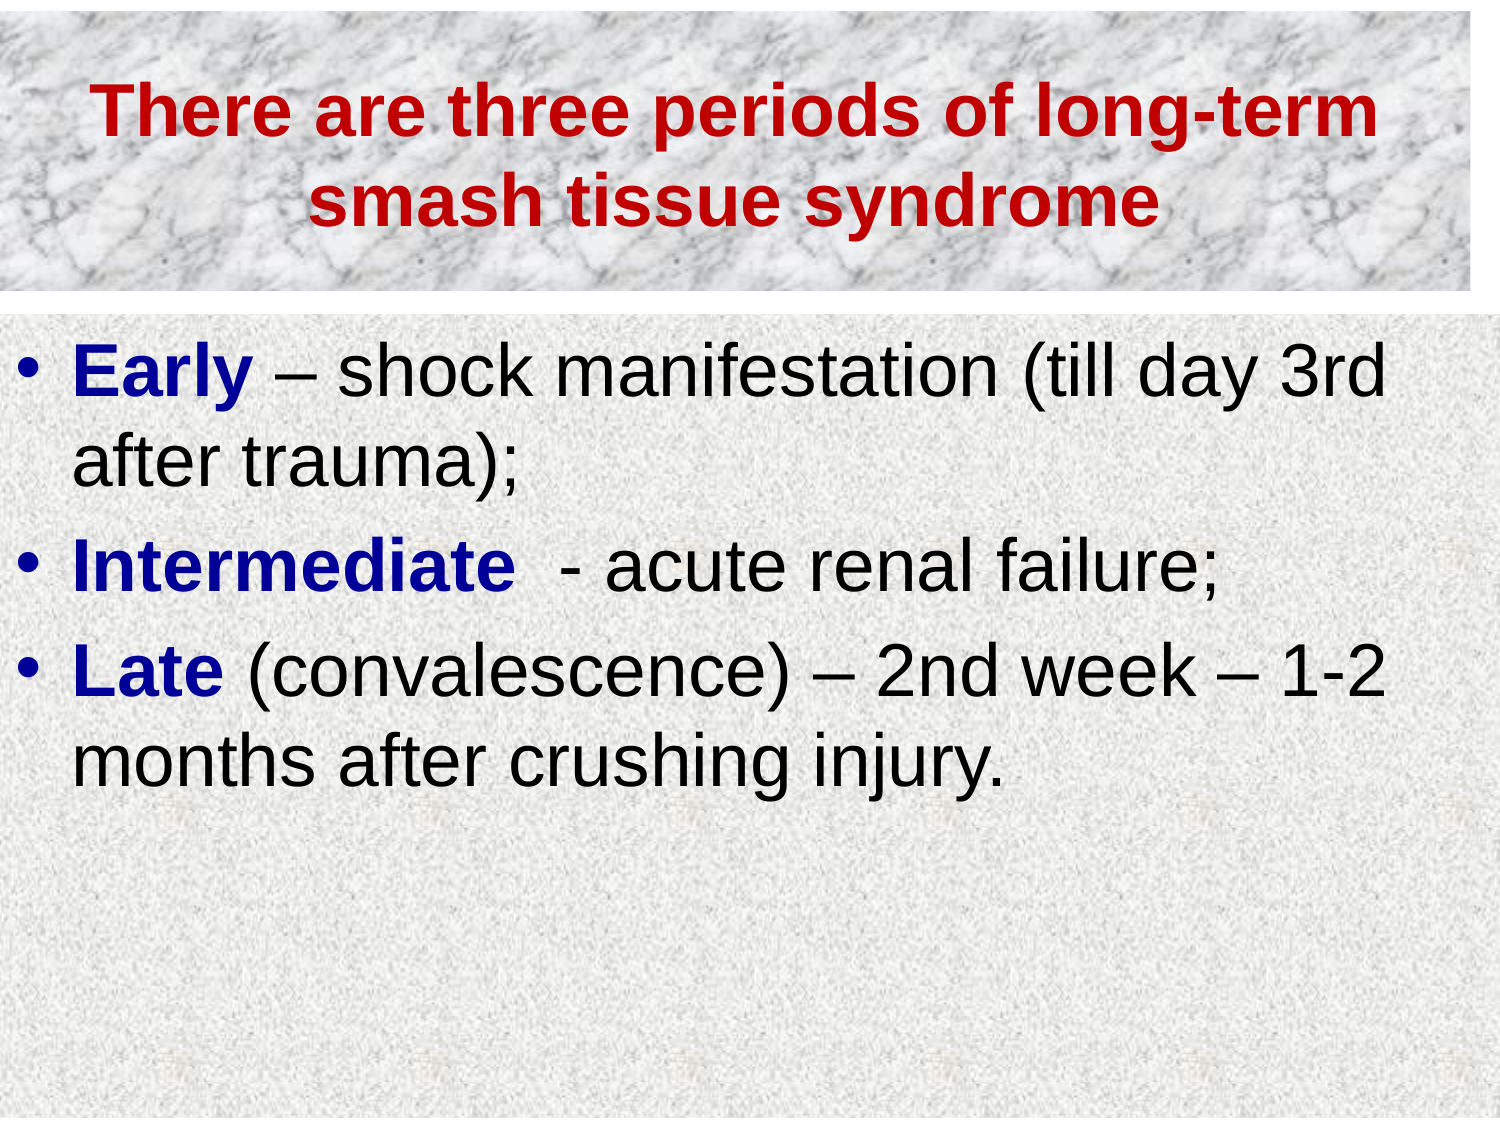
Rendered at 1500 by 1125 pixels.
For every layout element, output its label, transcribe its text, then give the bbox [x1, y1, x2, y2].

title There are three periods of long-term smash tissue syndrome [0, 11, 1471, 291]
list Early – shock manifestation (till day 3rd after trauma); Intermediate - acute renal failure; Late (convalescence) – 2nd week – 1-2 months after crushing injury. [0, 314, 1500, 1118]
